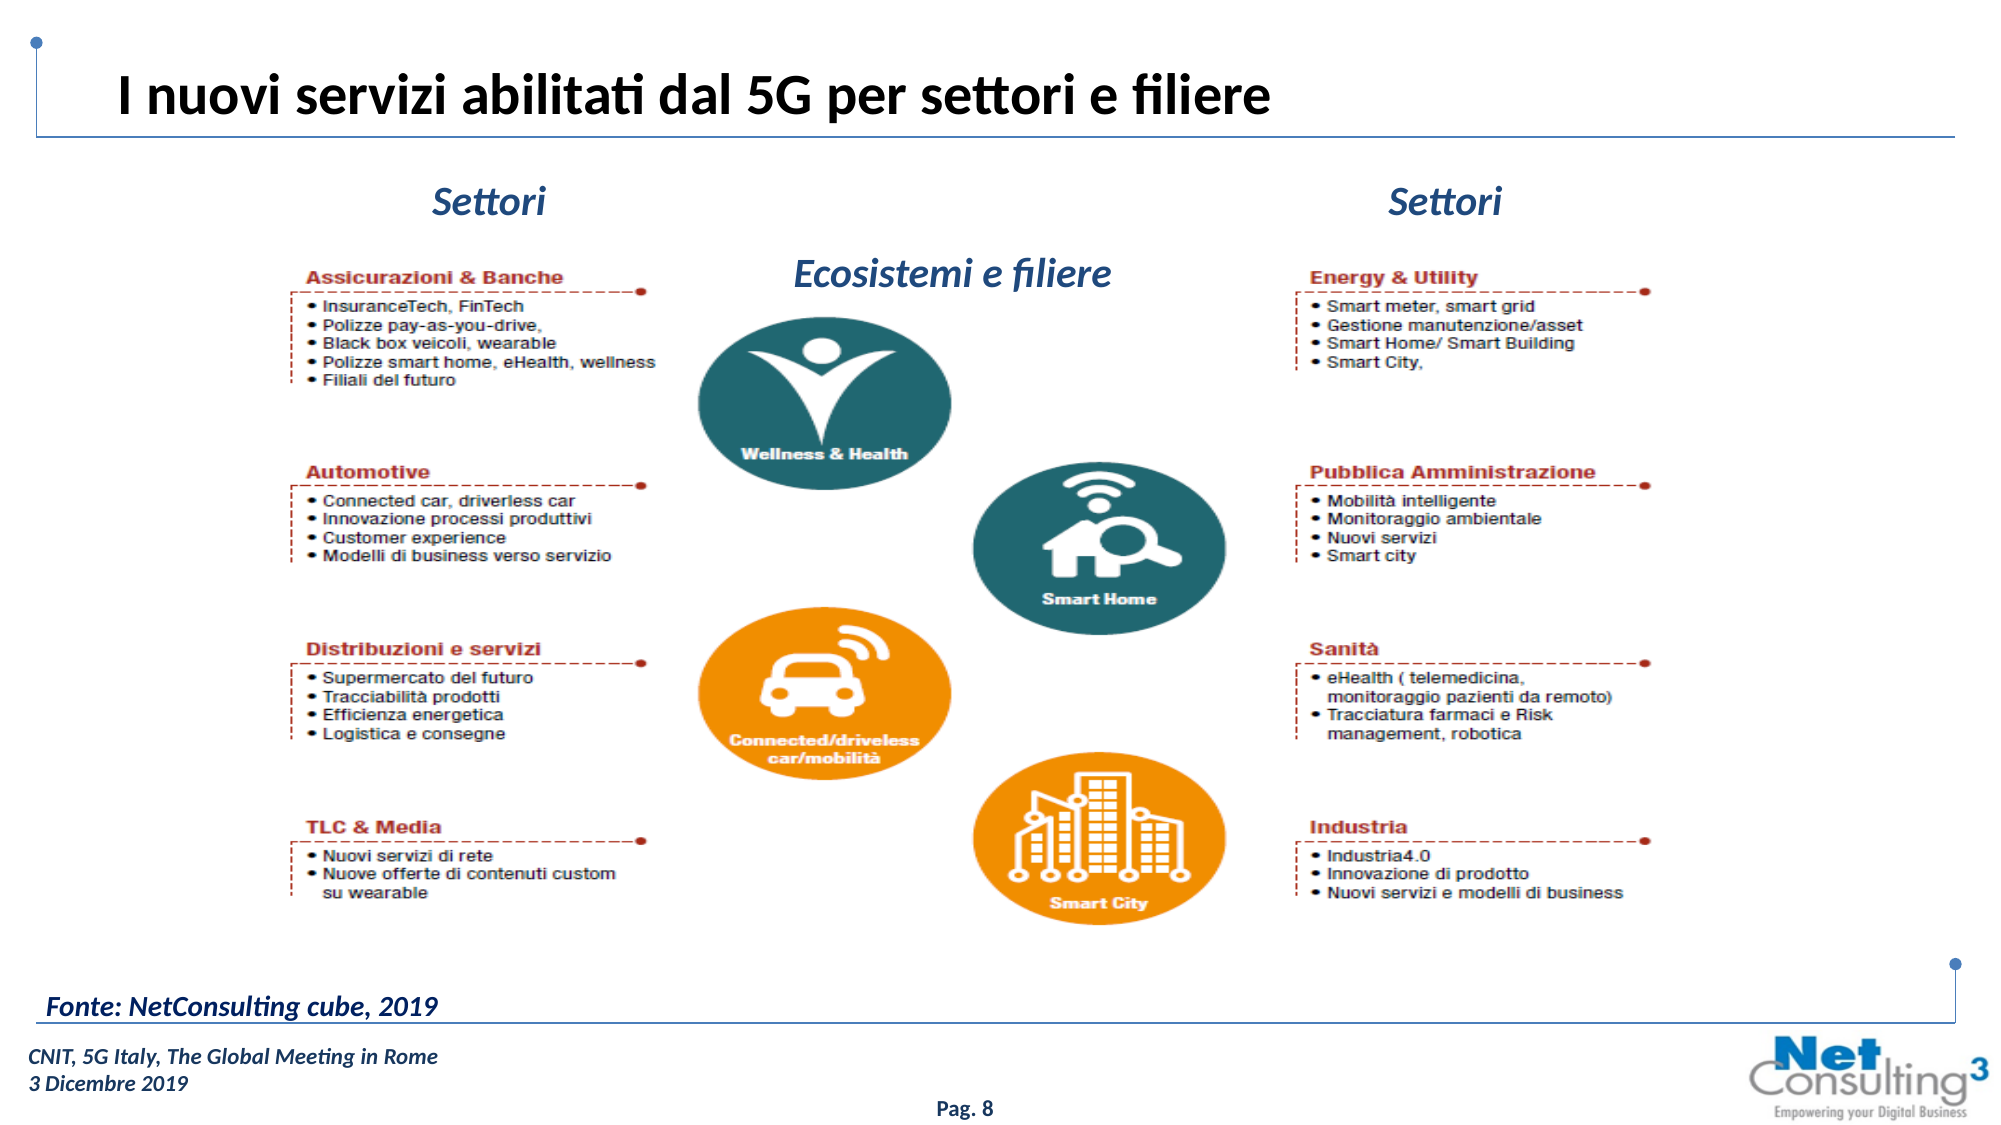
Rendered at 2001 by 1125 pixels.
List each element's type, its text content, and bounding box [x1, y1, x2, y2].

text_box Settori [276, 166, 702, 214]
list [276, 214, 1724, 929]
text_box Settori [1232, 166, 1659, 213]
title I nuovi servizi abilitati dal 5G per settori e filiere [99, 45, 1900, 138]
picture [1745, 1030, 1994, 1125]
text_box Fonte: NetConsulting cube, 2019 [31, 980, 1078, 1031]
